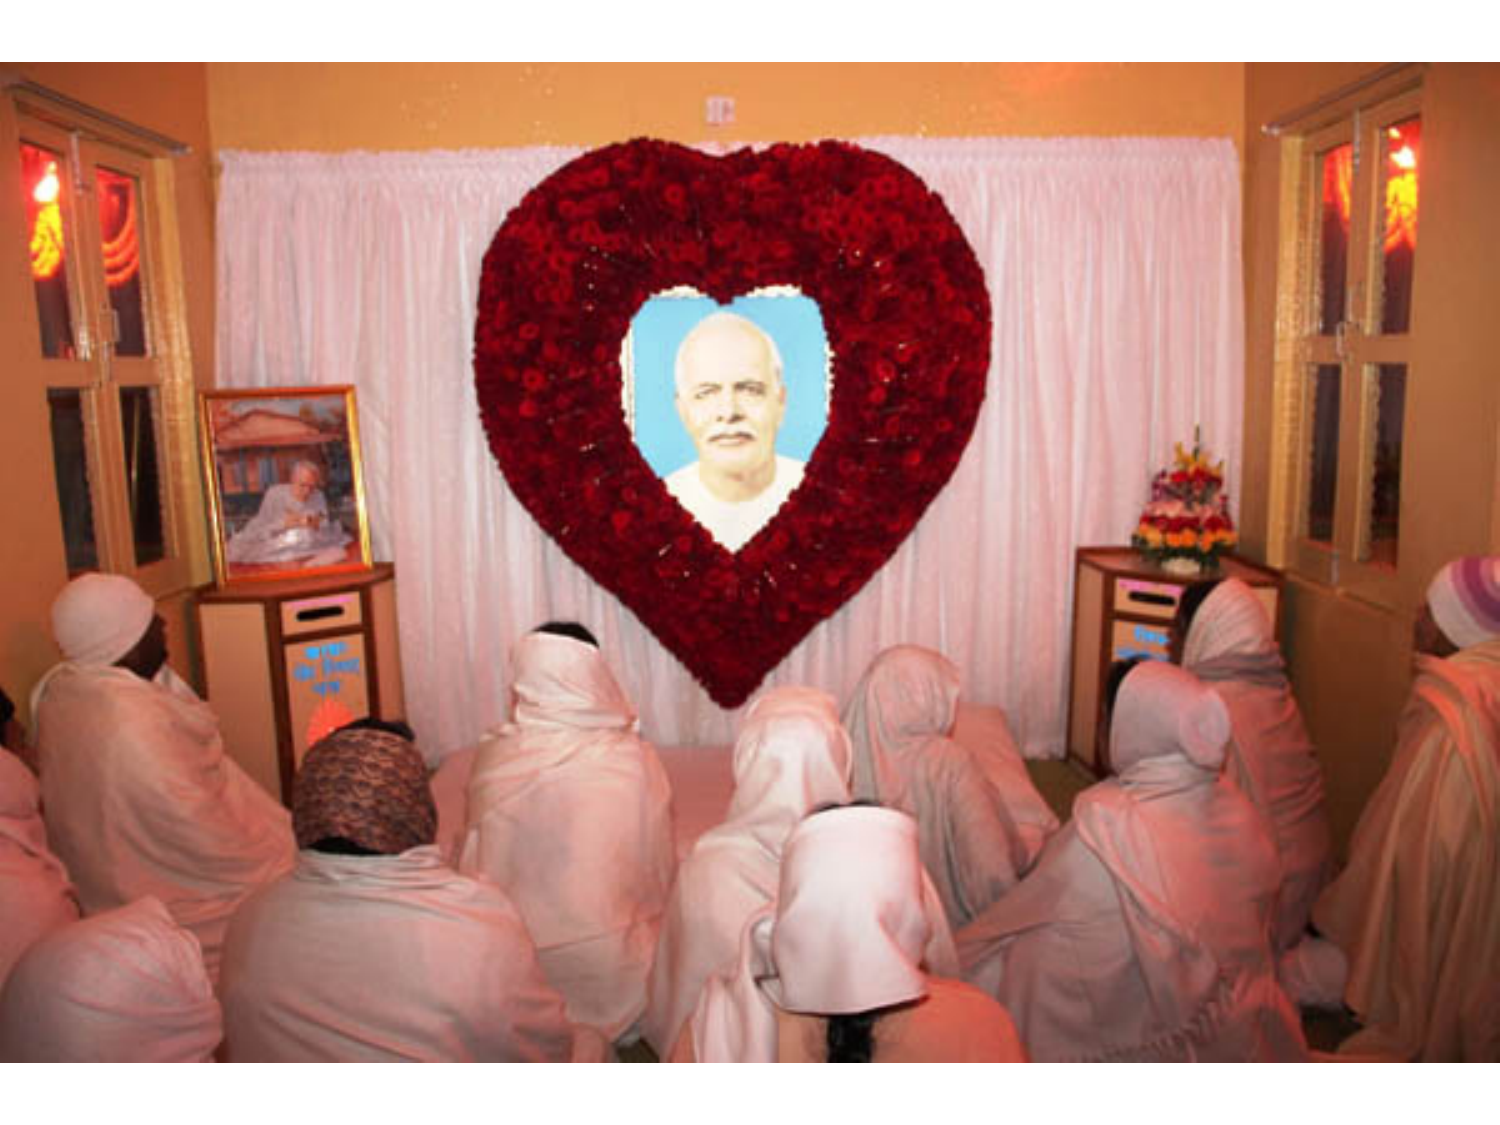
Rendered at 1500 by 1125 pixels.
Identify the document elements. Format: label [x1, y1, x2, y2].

picture [0, 62, 1500, 1063]
